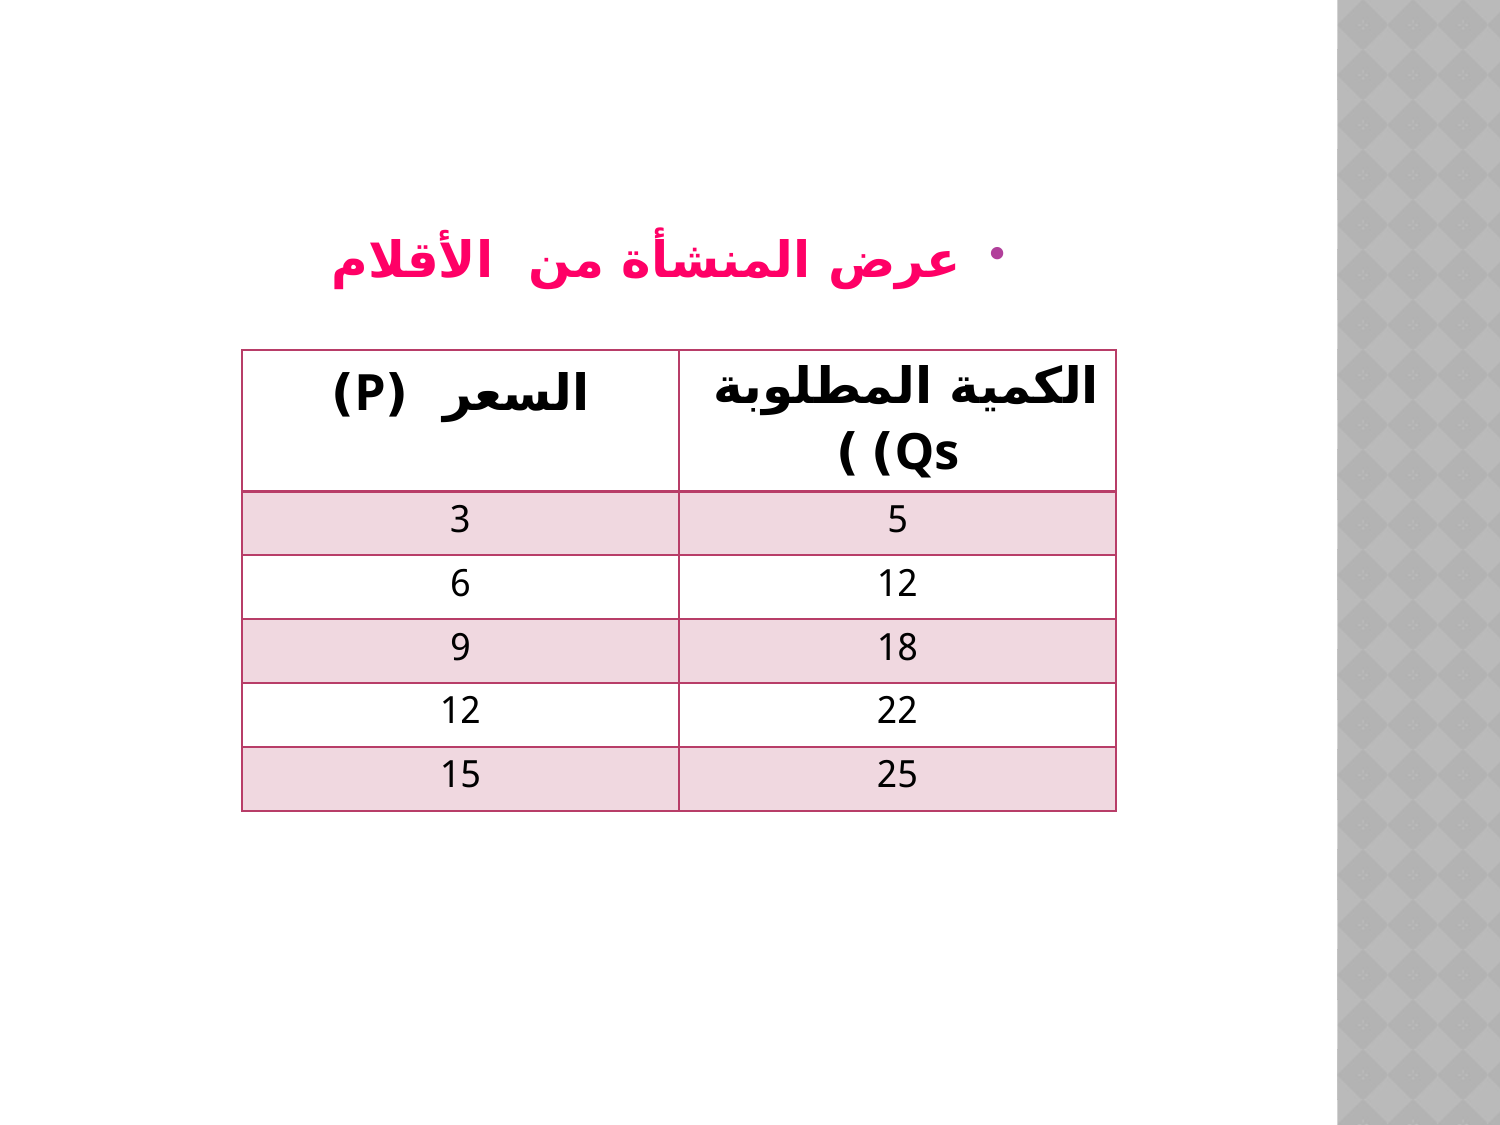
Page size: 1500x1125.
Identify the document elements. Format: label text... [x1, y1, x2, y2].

table_cell 12 [680, 556, 1115, 618]
table_header الكمية المطلوبة Qs) ) [680, 351, 1115, 490]
list عرض المنشأة من الأقلام [75, 219, 1263, 1059]
table_cell 3 [243, 493, 678, 554]
table_cell 6 [243, 556, 678, 618]
table_cell 9 [243, 620, 678, 682]
table_cell 22 [680, 684, 1115, 746]
table_cell 5 [680, 493, 1115, 554]
table_header السعر (P) [243, 351, 678, 490]
table_cell 15 [243, 748, 678, 810]
table_cell 18 [680, 620, 1115, 682]
table_cell 25 [680, 748, 1115, 810]
table_cell 12 [243, 684, 678, 746]
